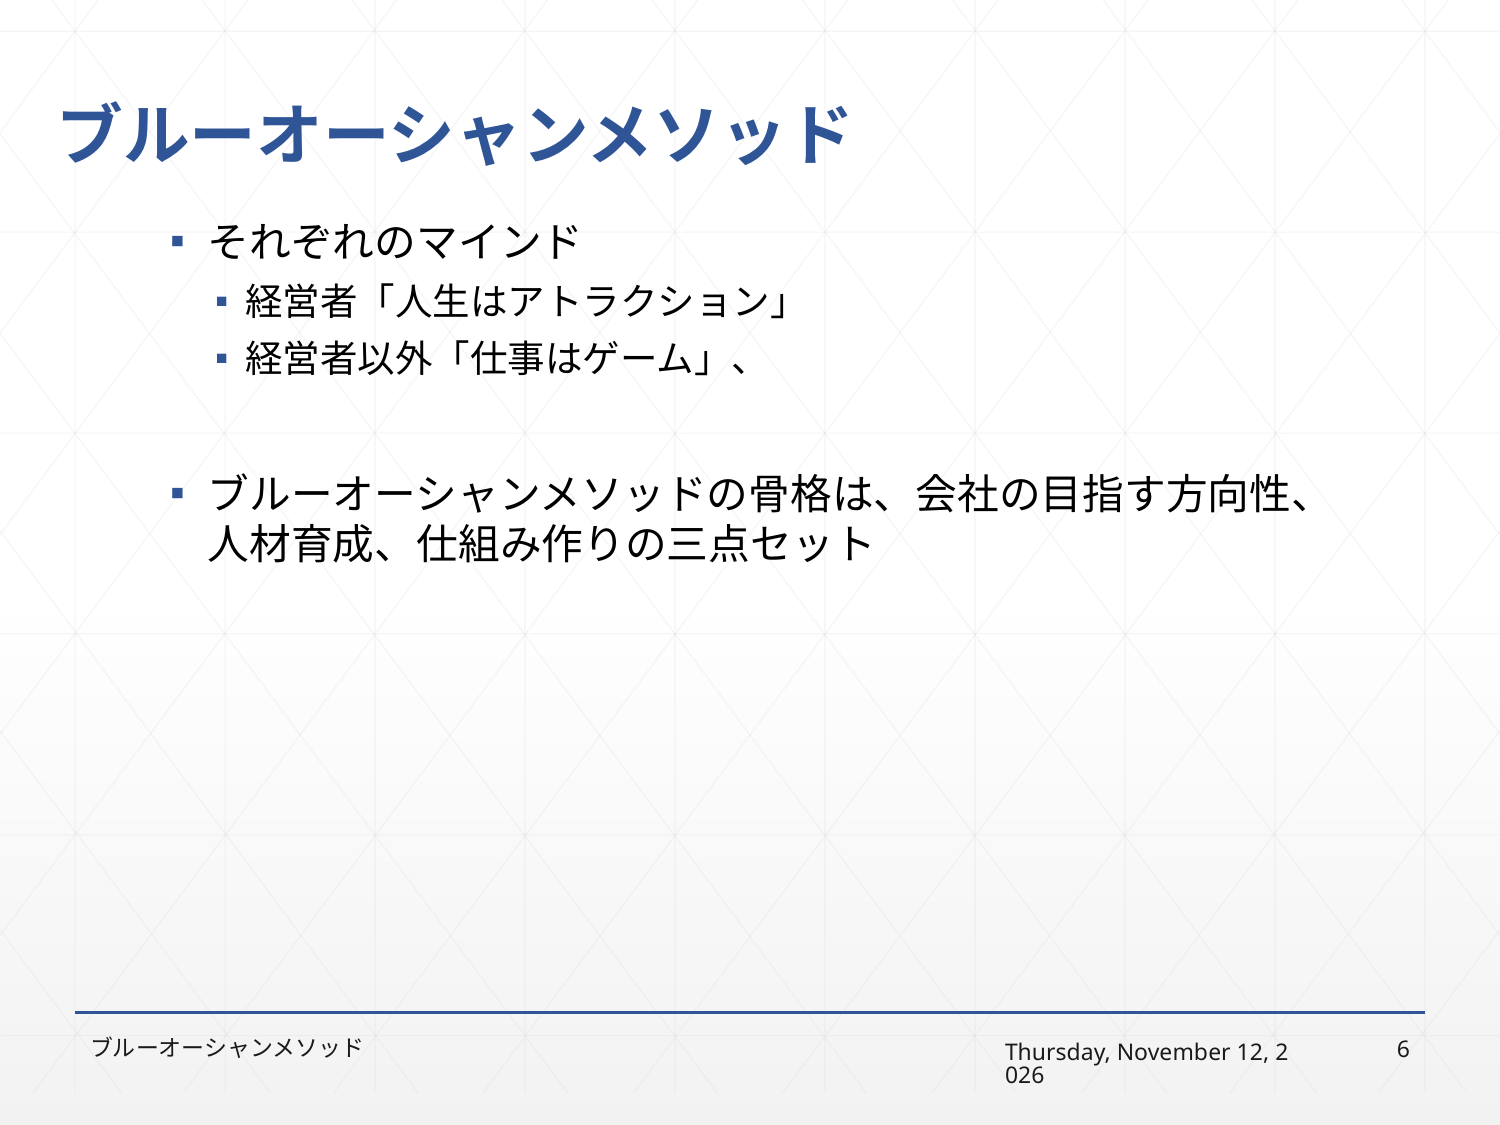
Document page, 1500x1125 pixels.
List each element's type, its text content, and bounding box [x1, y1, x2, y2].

title ブルーオーシャンメソッド [41, 94, 1425, 182]
slide_number 6 [1312, 1031, 1426, 1069]
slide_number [990, 1031, 1308, 1075]
list それぞれのマインド 経営者「人生はアトラクション」 経営者以外「仕事はゲーム」、 ブルーオーシャンメソッドの骨格は、会社の目指す方向性、人材育成、仕組み作りの三点セット [155, 207, 1345, 918]
footer ブルーオーシャンメソッド [75, 1031, 829, 1069]
